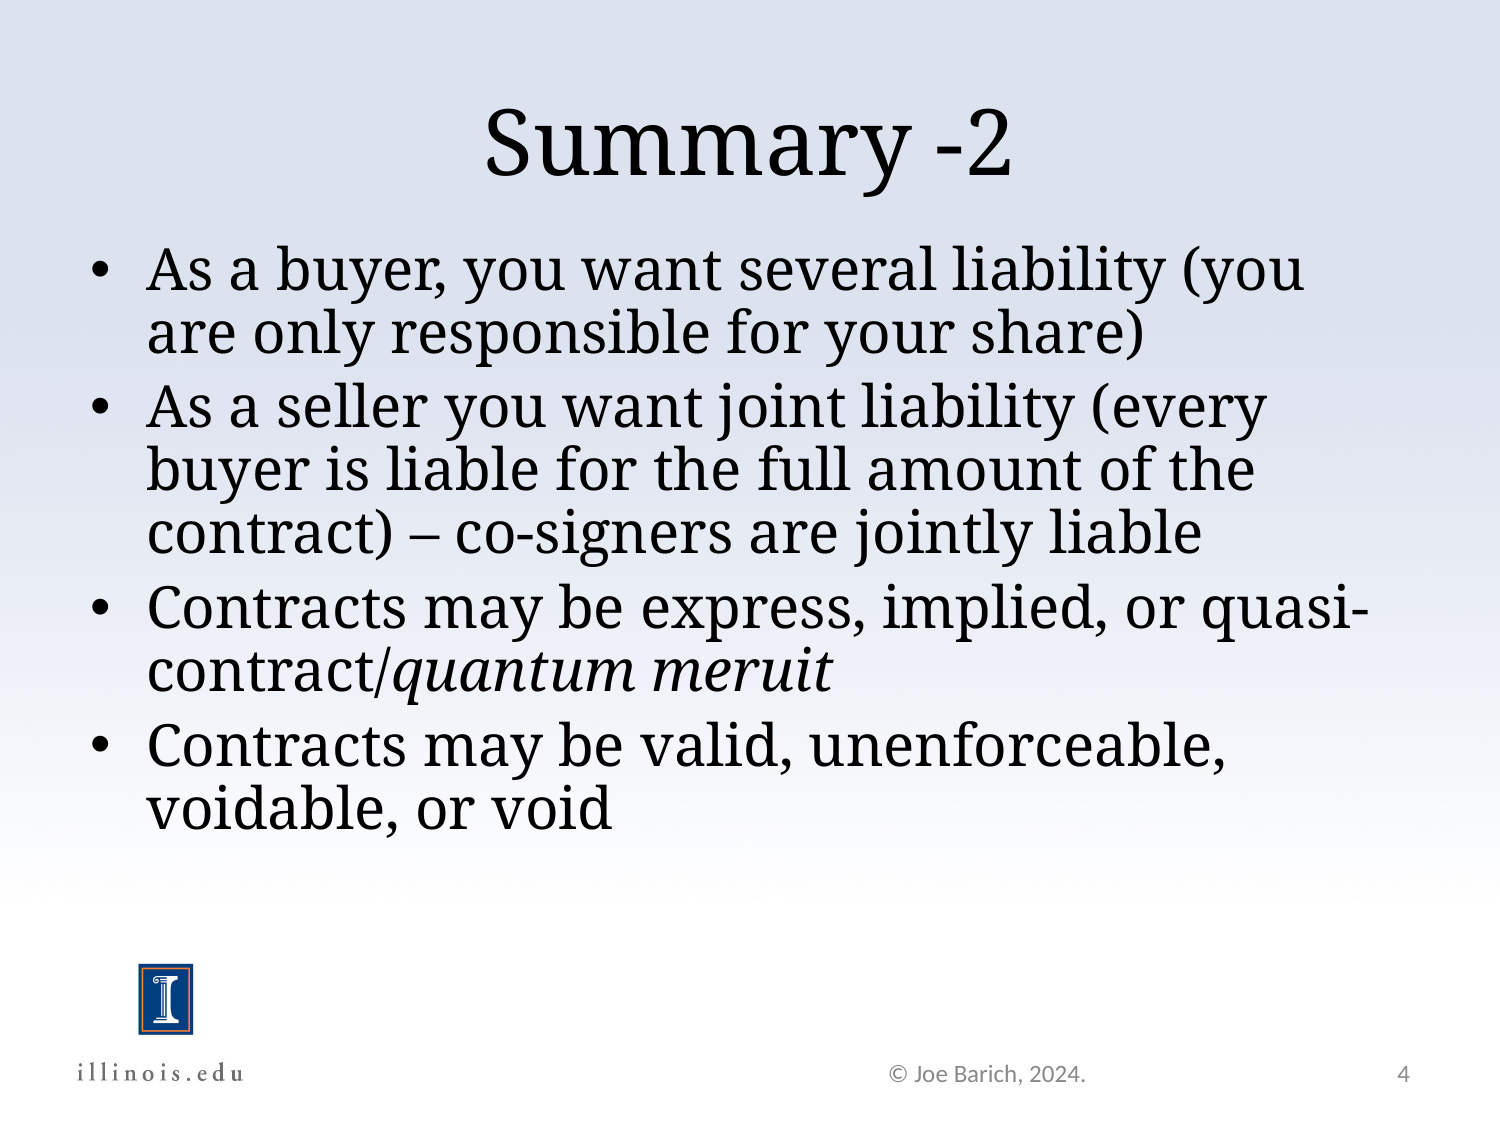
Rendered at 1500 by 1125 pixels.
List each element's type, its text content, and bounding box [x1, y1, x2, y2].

picture [0, 0, 1500, 1125]
list As a buyer, you want several liability (you are only responsible for your share) As a seller you want joint liability (every buyer is liable for the full amount of the contract) – co-signers are jointly liable Contracts may be express, implied, or quasi-contract/quantum meruit Contracts may be valid, unenforceable, voidable, or void [74, 232, 1426, 921]
slide_number 4 [1250, 1042, 1425, 1103]
footer © Joe Barich, 2024. [750, 1042, 1225, 1103]
title Summary -2 [74, 44, 1426, 232]
